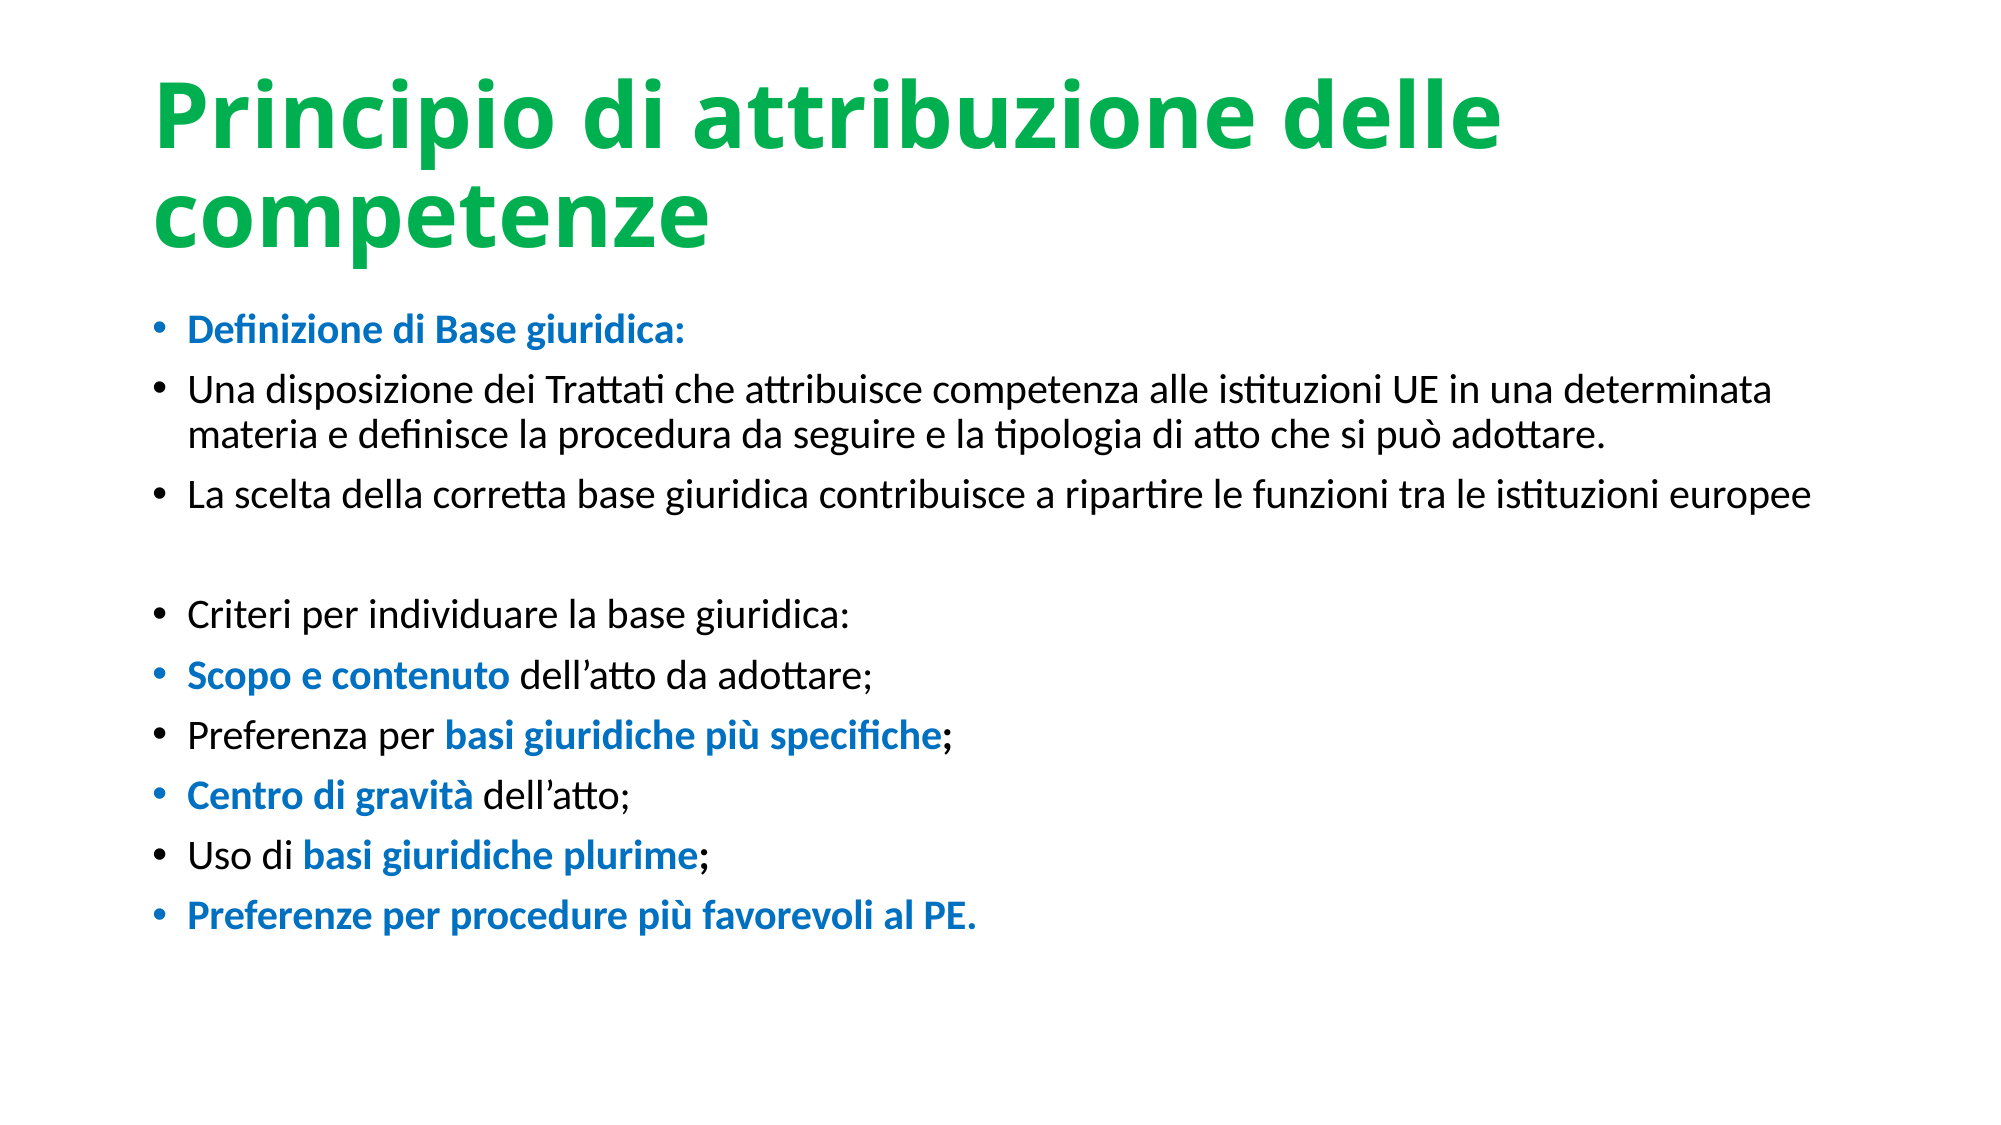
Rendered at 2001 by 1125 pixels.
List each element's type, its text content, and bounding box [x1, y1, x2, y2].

list Definizione di Base giuridica: Una disposizione dei Trattati che attribuisce competenza alle istituzioni UE in una determinata materia e definisce la procedura da seguire e la tipologia di atto che si può adottare. La scelta della corretta base giuridica contribuisce a ripartire le funzioni tra le istituzioni europee Criteri per individuare la base giuridica: Scopo e contenuto dell’atto da adottare; Preferenza per basi giuridiche più specifiche; Centro di gravità dell’atto; Uso di basi giuridiche plurime; Preferenze per procedure più favorevoli al PE. [137, 299, 1863, 1014]
title Principio di attribuzione delle competenze [137, 59, 1863, 278]
